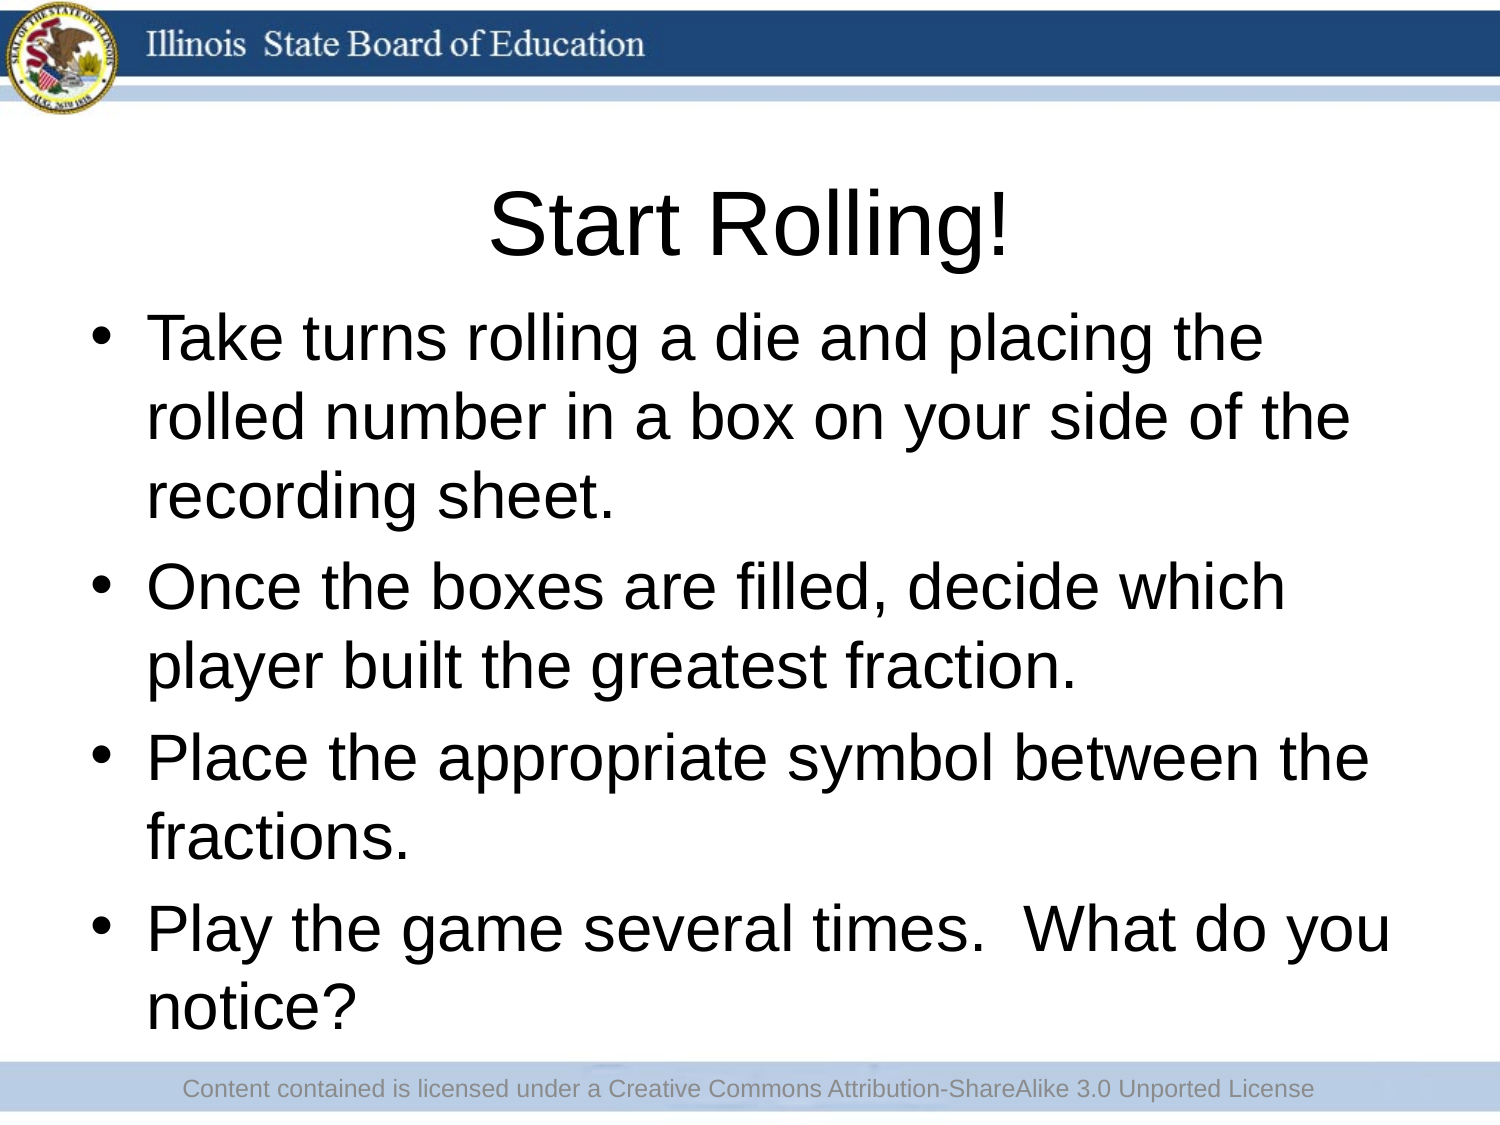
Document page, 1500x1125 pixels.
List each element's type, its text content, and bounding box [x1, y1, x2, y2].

title Start Rolling! [75, 125, 1425, 287]
picture [0, 0, 1500, 1125]
list Take turns rolling a die and placing the rolled number in a box on your side of the recording sheet. Once the boxes are filled, decide which player built the greatest fraction. Place the appropriate symbol between the fractions. Play the game several times. What do you notice? [75, 287, 1425, 1025]
footer Content contained is licensed under a Creative Commons Attribution-ShareAlike 3.0 Unported License [150, 1050, 1350, 1125]
